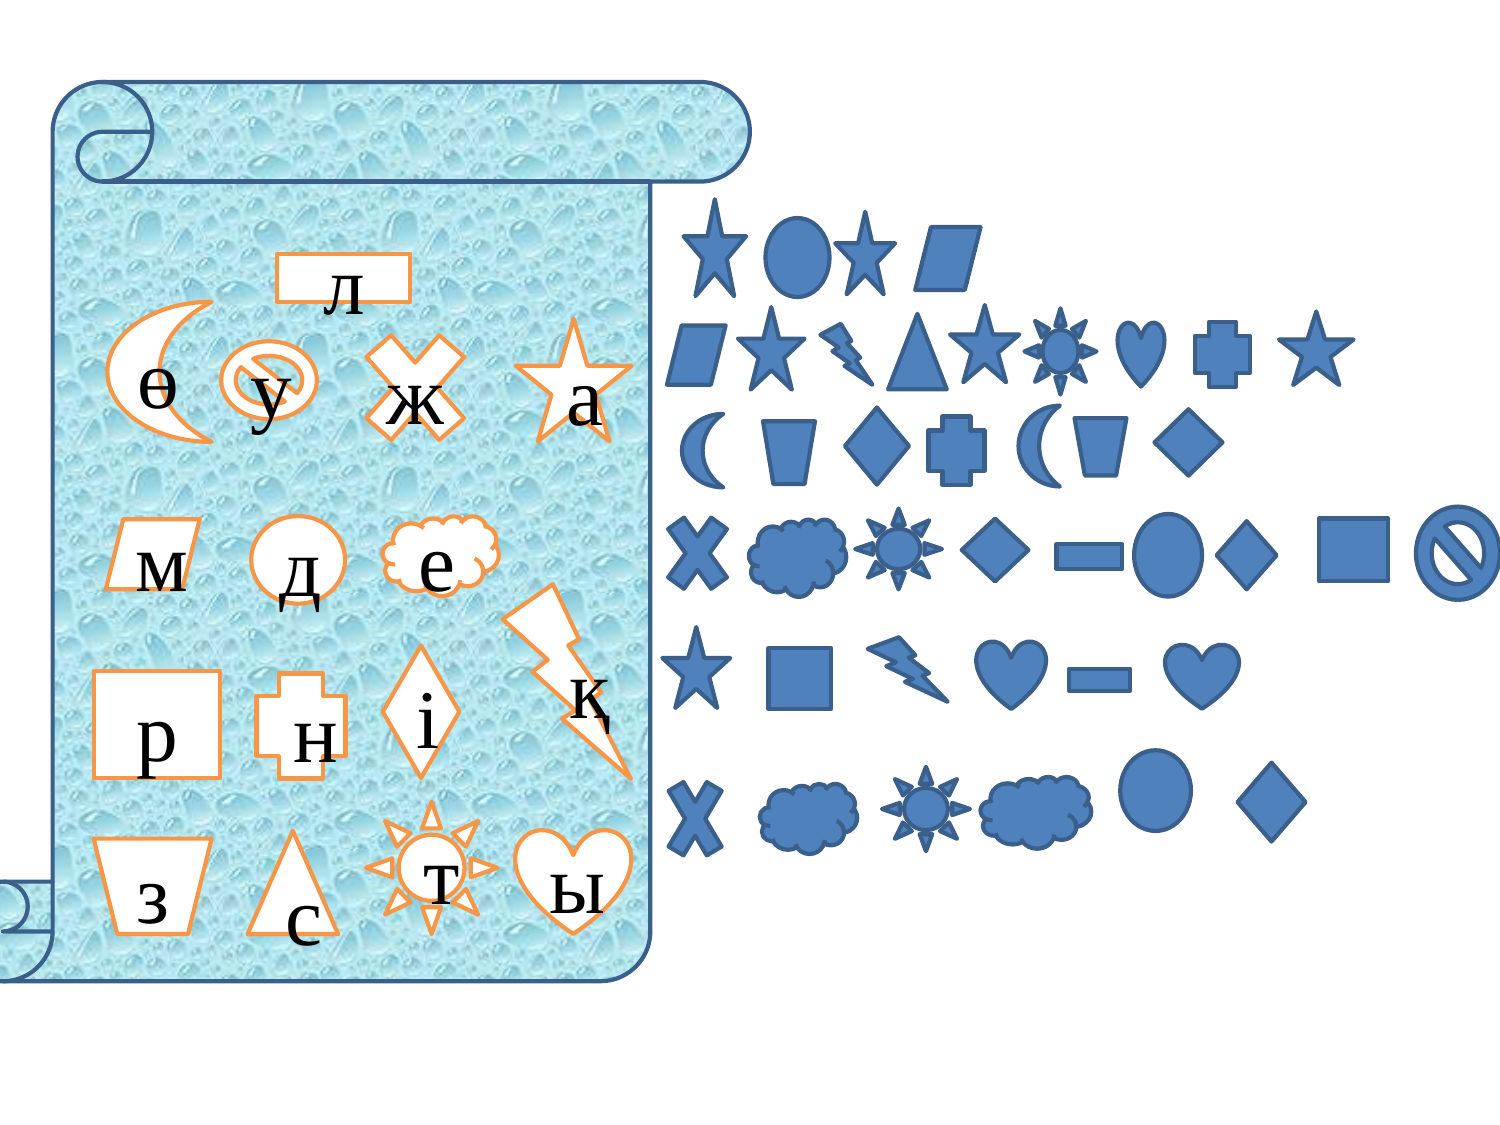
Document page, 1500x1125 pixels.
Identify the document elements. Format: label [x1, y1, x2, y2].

text_box [29, 99, 61, 160]
text_box [655, 198, 1500, 881]
text_box [0, 79, 752, 984]
text_box [93, 175, 632, 935]
